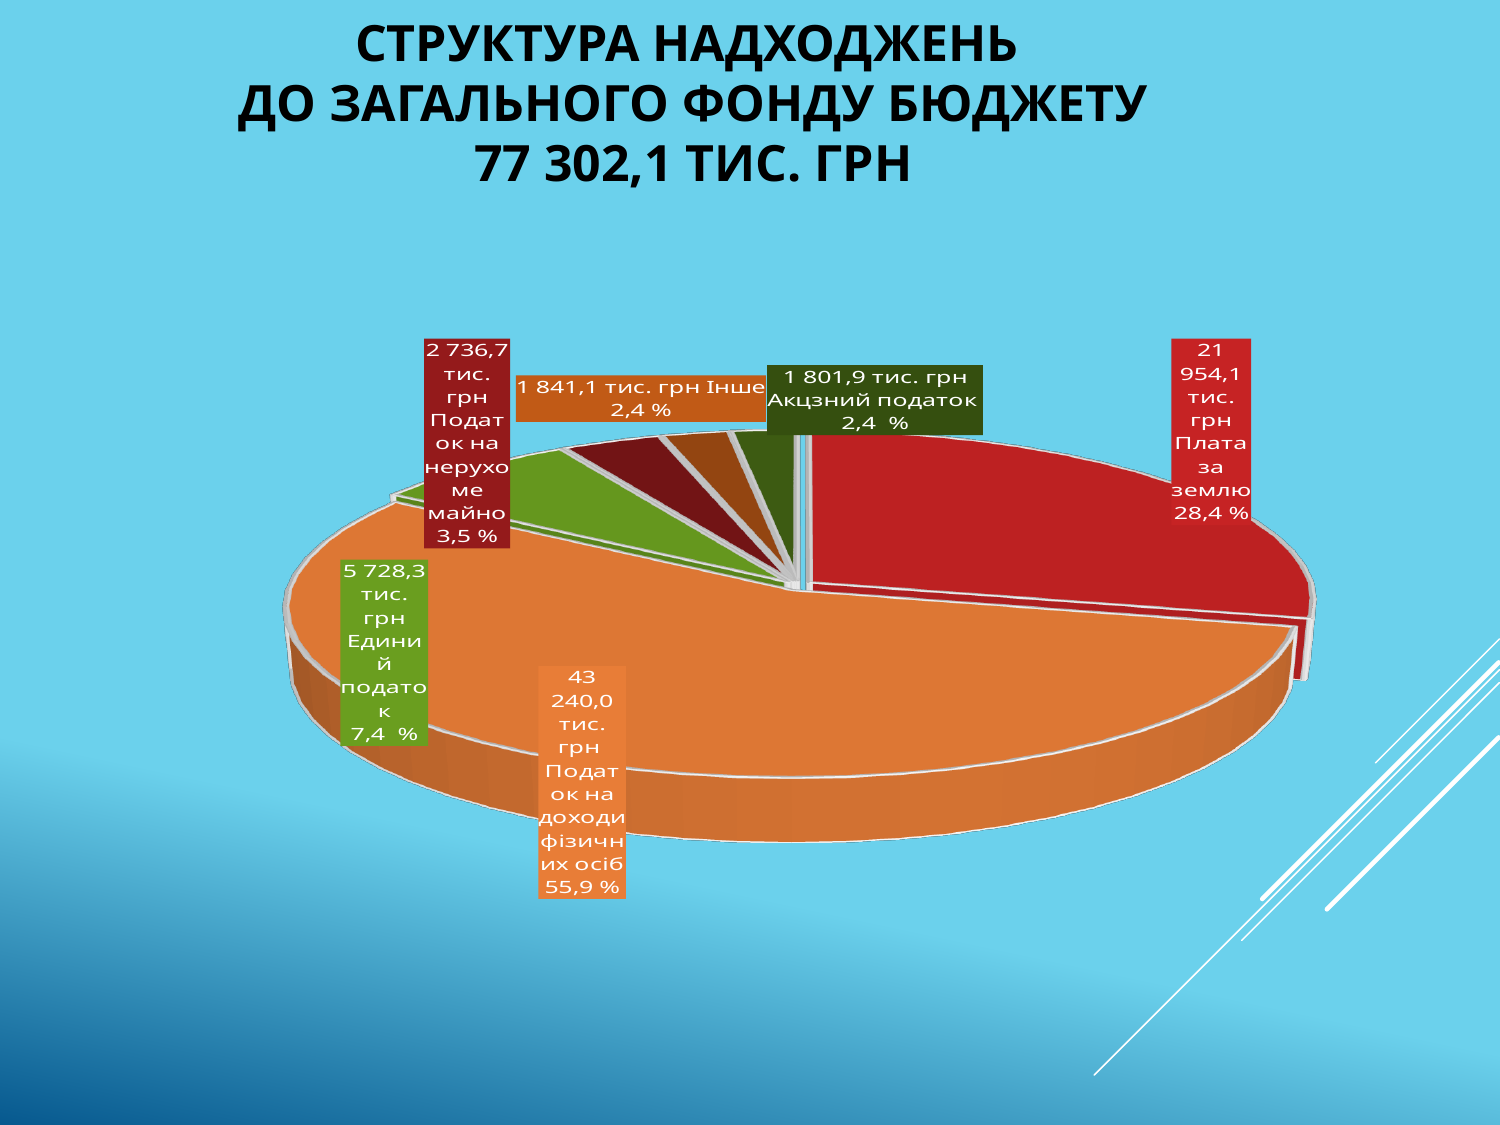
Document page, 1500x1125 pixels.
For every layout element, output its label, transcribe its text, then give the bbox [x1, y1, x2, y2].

title Структура надходжень до загального фонду бюджету 77 302,1 тис. грн [112, 19, 1275, 185]
chart [135, 231, 1378, 1059]
